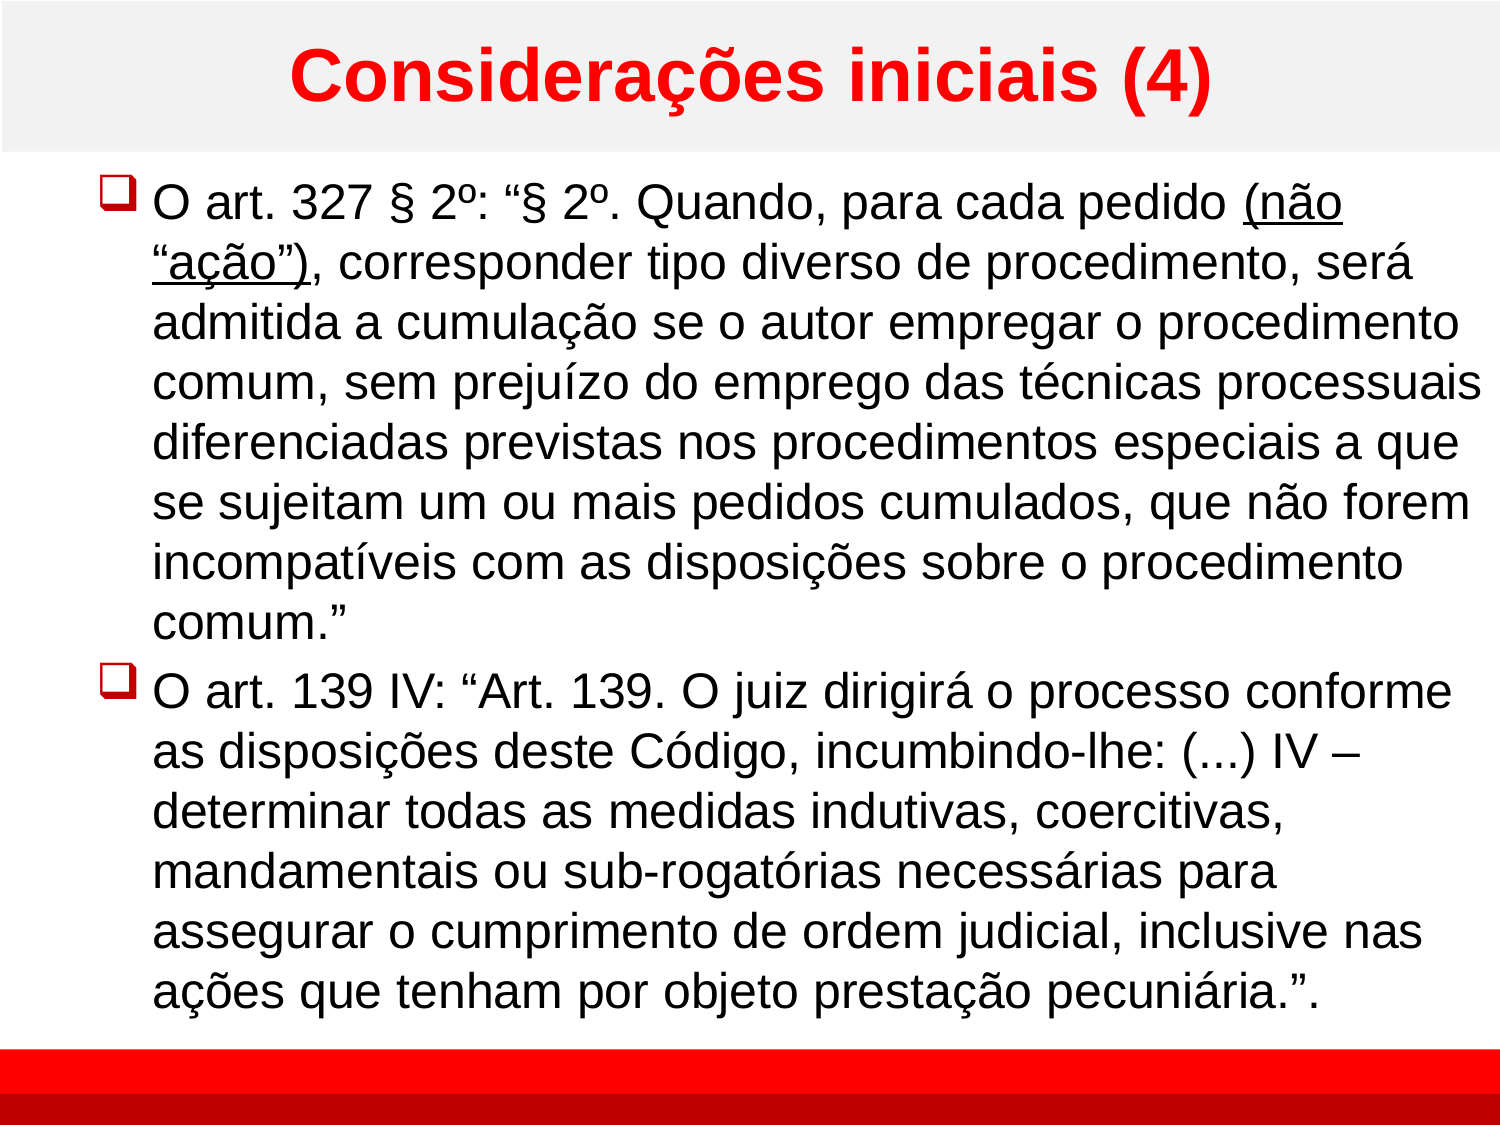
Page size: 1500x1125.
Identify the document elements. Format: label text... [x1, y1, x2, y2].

text_box [0, 1092, 1500, 1125]
list O art. 327 § 2º: “§ 2º. Quando, para cada pedido (não “ação”), corresponder tipo diverso de procedimento, será admitida a cumulação se o autor empregar o procedimento comum, sem prejuízo do emprego das técnicas processuais diferenciadas previstas nos procedimentos especiais a que se sujeitam um ou mais pedidos cumulados, que não forem incompatíveis com as disposições sobre o procedimento comum.” O art. 139 IV: “Art. 139. O juiz dirigirá o processo conforme as disposições deste Código, incumbindo-lhe: (...) IV – determinar todas as medidas indutivas, coercitivas, mandamentais ou sub-rogatórias necessárias para assegurar o cumprimento de ordem judicial, inclusive nas ações que tenham por objeto prestação pecuniária.”. [15, 162, 1500, 1028]
text_box [0, 1047, 1500, 1092]
title Considerações iniciais (4) [2, 1, 1500, 152]
